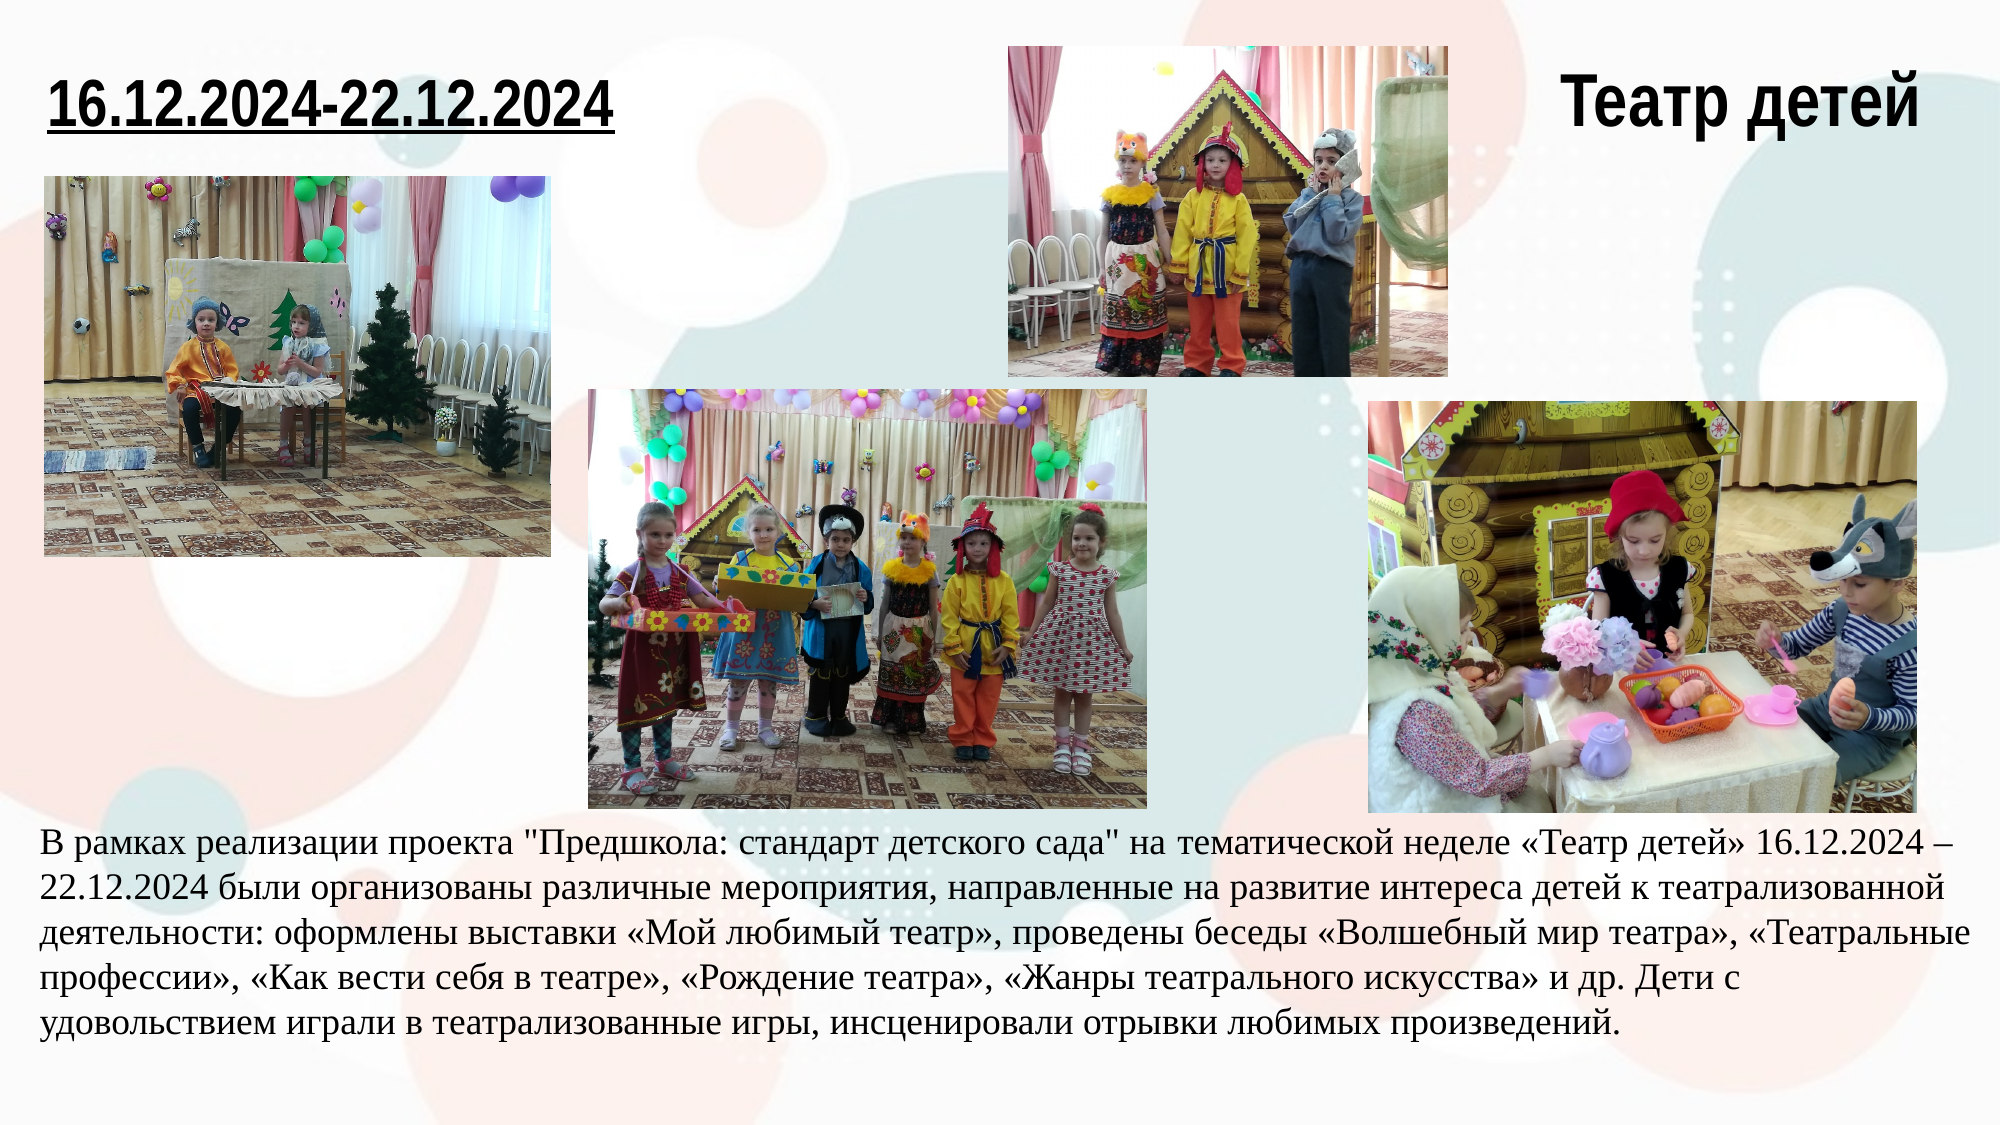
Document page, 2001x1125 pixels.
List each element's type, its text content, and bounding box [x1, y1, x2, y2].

picture [1007, 46, 1448, 377]
text_box В рамках реализации проекта "Предшкола: стандарт детского сада" на тематической неделе «Театр детей» 16.12.2024 – 22.12.2024 были организованы различные мероприятия, направленные на развитие интереса детей к театрализованной деятельности: оформлены выставки «Мой любимый театр», проведены беседы «Волшебный мир театра», «Театральные профессии», «Как вести себя в театре», «Рождение театра», «Жанры театрального искусства» и др. Дети с удовольствием играли в театрализованные игры, инсценировали отрывки любимых произведений. [24, 809, 2000, 1050]
text_box 16.12.2024-22.12.2024 Театр детей [32, 30, 1971, 149]
picture [588, 389, 1147, 809]
picture [44, 176, 551, 557]
picture [1368, 401, 1917, 813]
